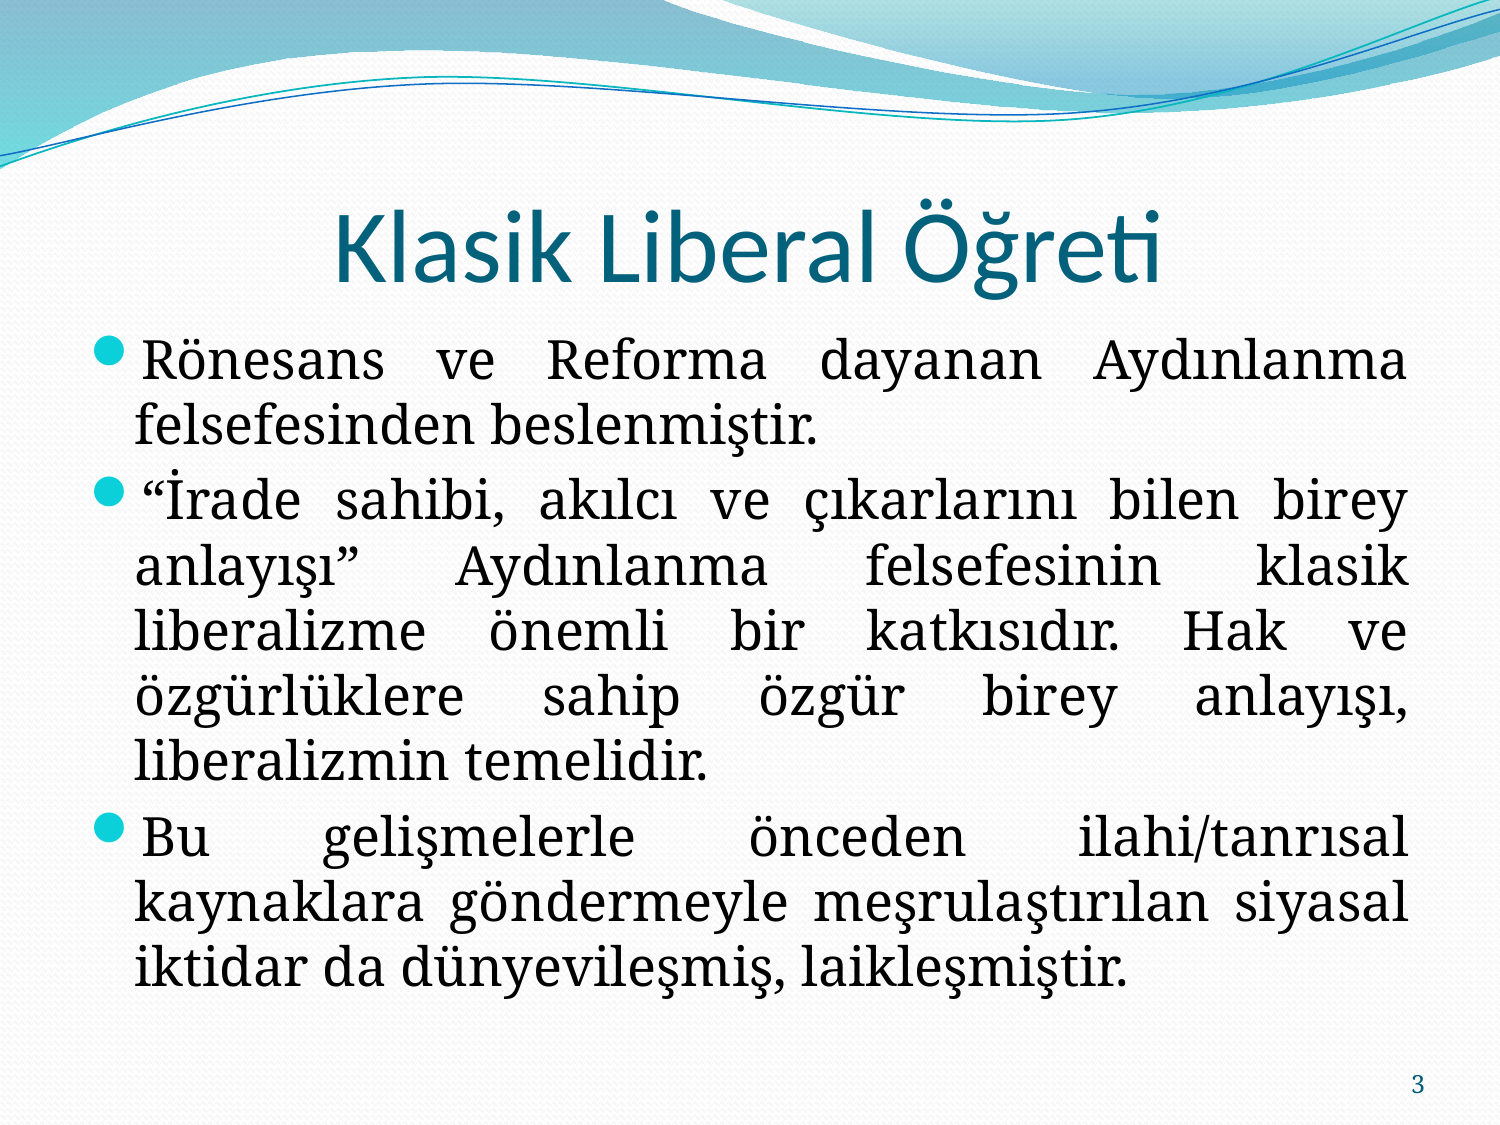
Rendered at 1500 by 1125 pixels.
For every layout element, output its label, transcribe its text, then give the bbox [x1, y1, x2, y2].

list Rönesans ve Reforma dayanan Aydınlanma felsefesinden beslenmiştir. “İrade sahibi, akılcı ve çıkarlarını bilen birey anlayışı” Aydınlanma felsefesinin klasik liberalizme önemli bir katkısıdır. Hak ve özgürlüklere sahip özgür birey anlayışı, liberalizmin temelidir. Bu gelişmelerle önceden ilahi/tanrısal kaynaklara göndermeyle meşrulaştırılan siyasal iktidar da dünyevileşmiş, laikleşmiştir. [75, 317, 1425, 1038]
title Klasik Liberal Öğreti [75, 115, 1425, 303]
slide_number 3 [1299, 1042, 1425, 1103]
